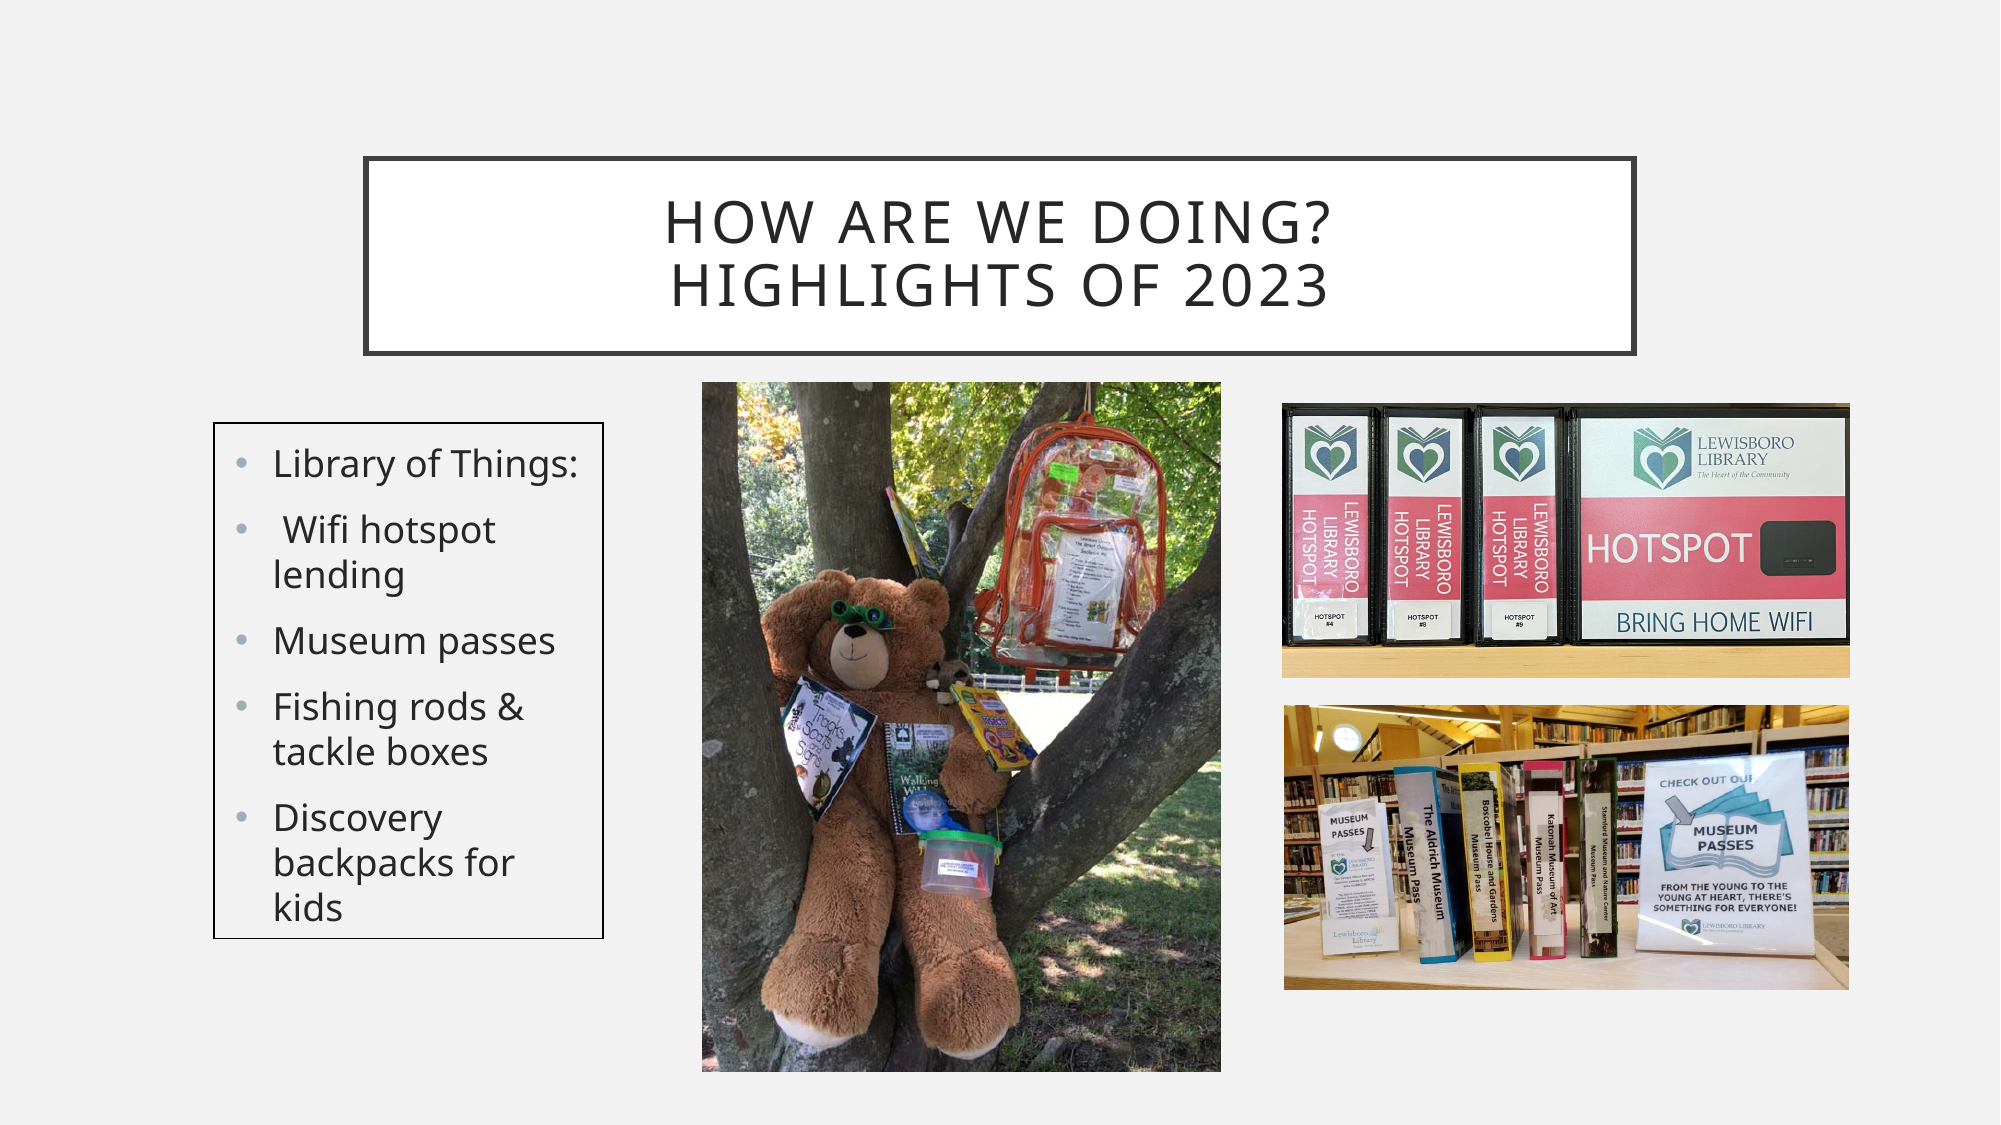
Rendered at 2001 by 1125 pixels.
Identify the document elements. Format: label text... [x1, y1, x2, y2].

title How are we doing? Highlights of 2023 [363, 156, 1637, 356]
picture [1282, 403, 1850, 678]
picture [702, 382, 1221, 1072]
table_header [215, 424, 602, 938]
picture [1284, 705, 1849, 990]
